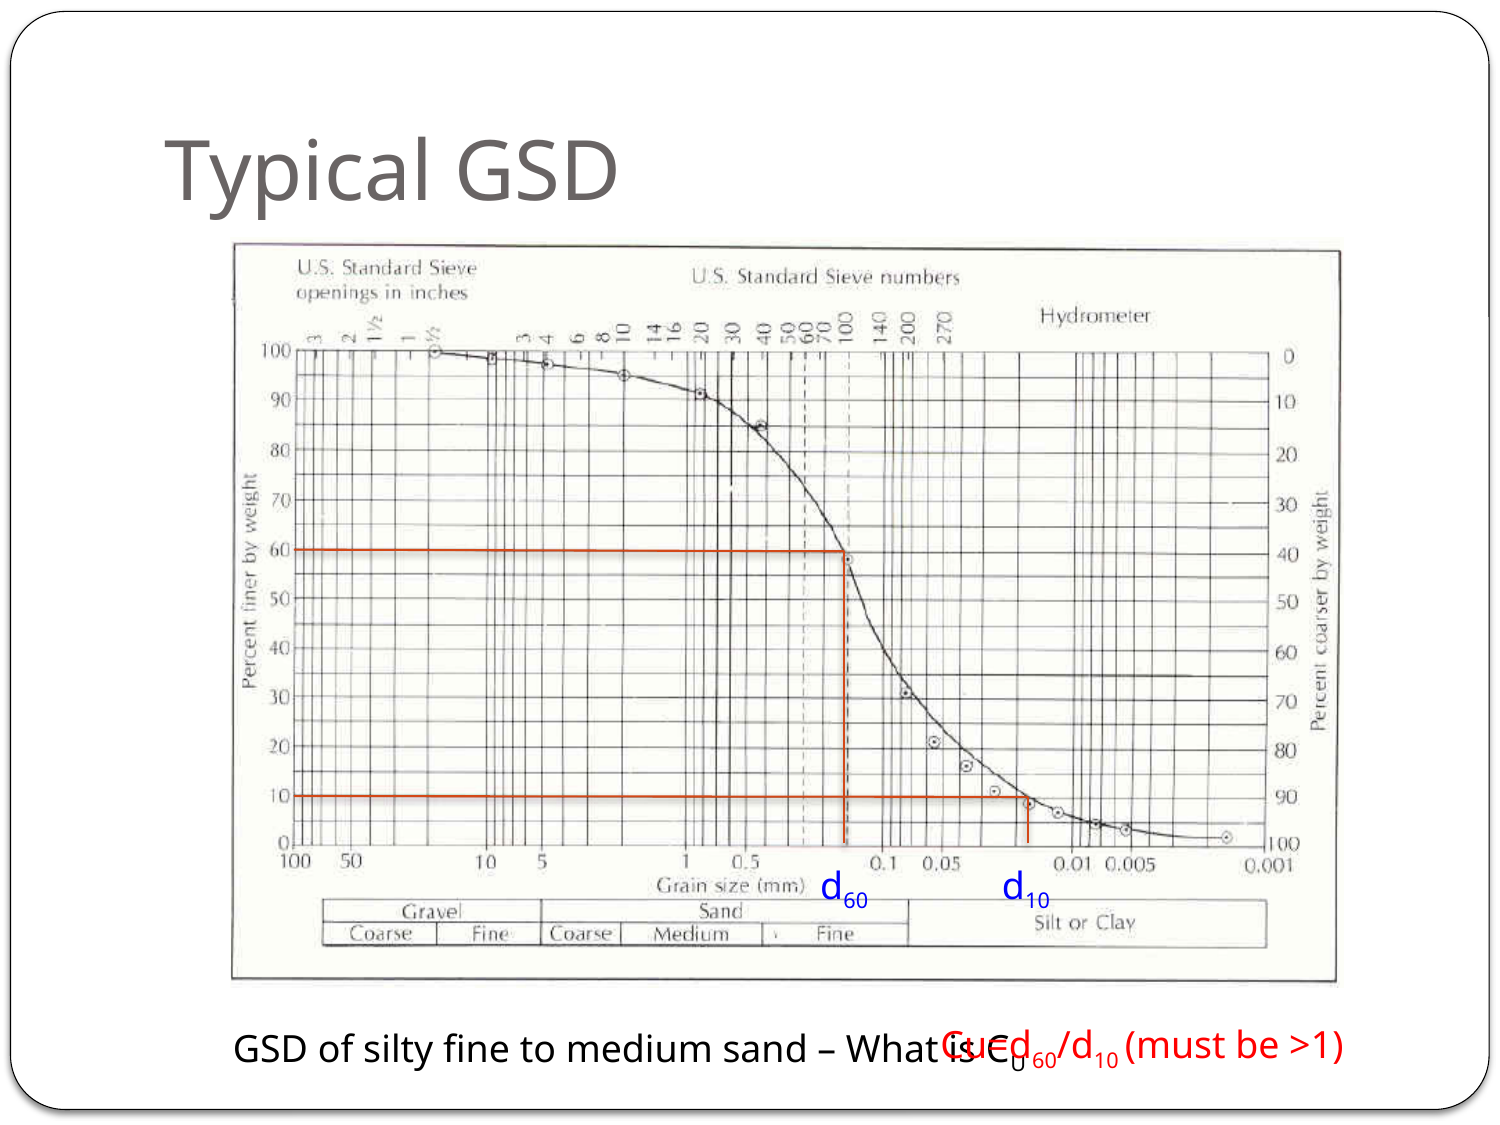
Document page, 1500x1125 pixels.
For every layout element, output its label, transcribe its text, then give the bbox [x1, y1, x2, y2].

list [149, 237, 1426, 988]
text_box GSD of silty fine to medium sand – What is CU [218, 1017, 1042, 1084]
title Typical GSD [150, 45, 1425, 233]
text_box Cu=d60/d10 (must be >1) [925, 1013, 1359, 1080]
